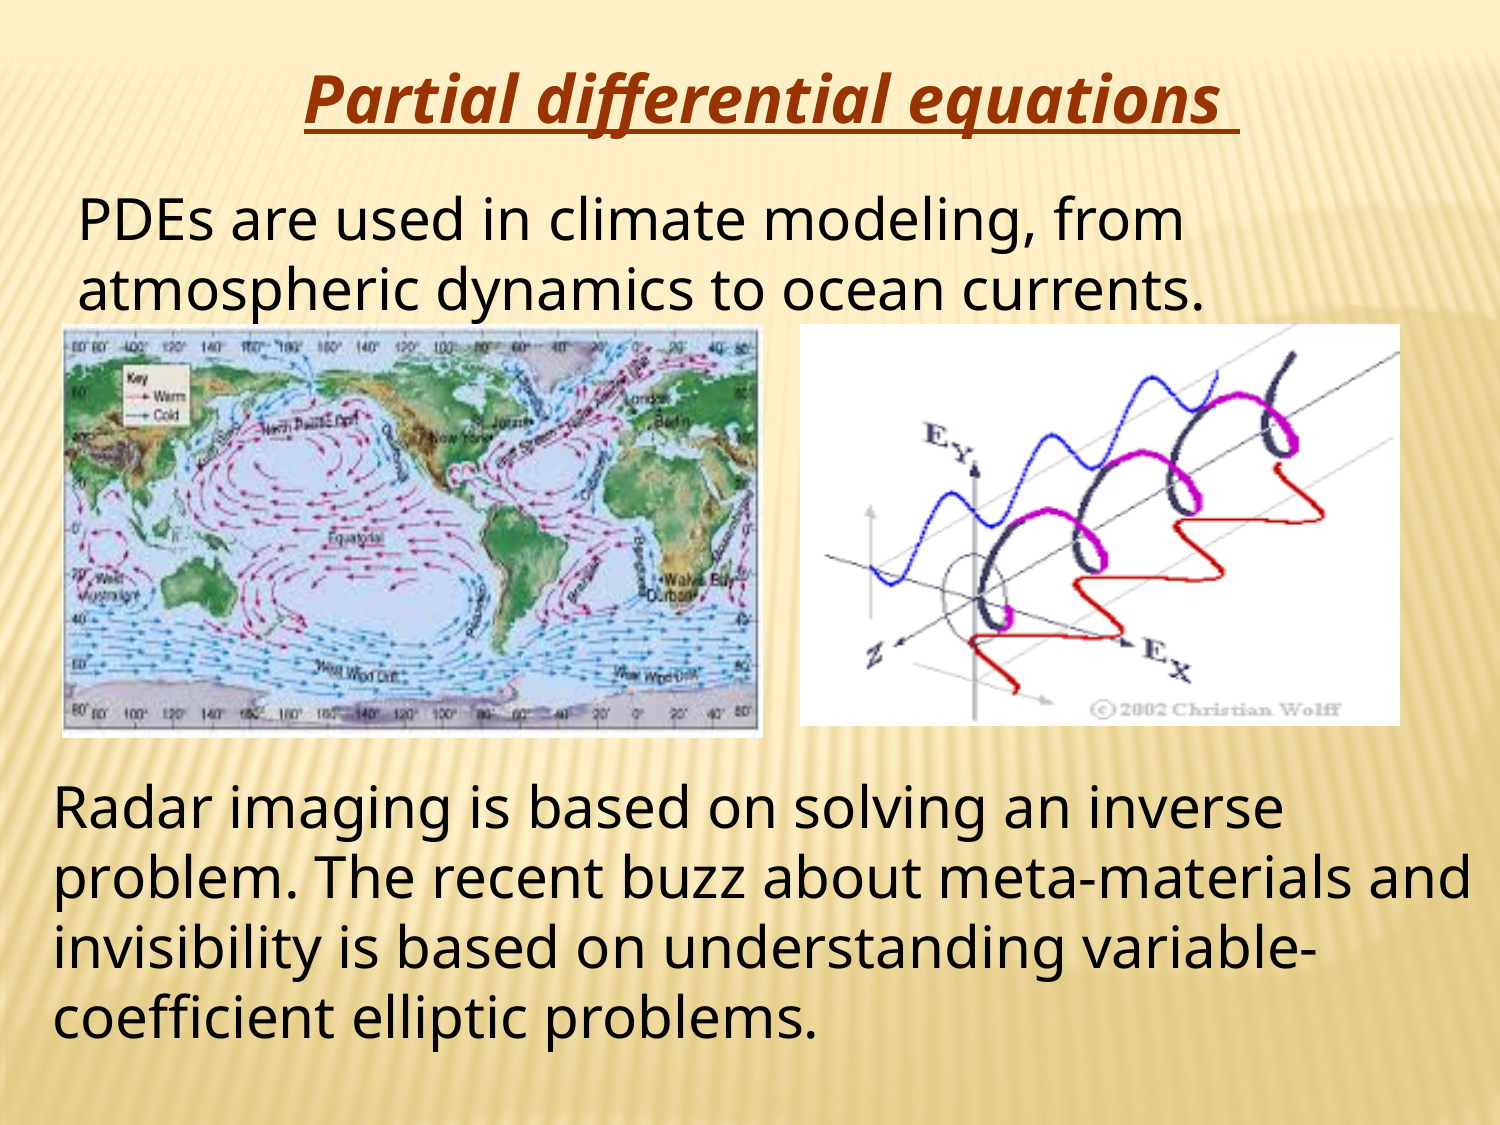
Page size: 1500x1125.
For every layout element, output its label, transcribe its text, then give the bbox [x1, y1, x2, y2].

text_box PDEs are used in climate modeling, from atmospheric dynamics to ocean currents. [62, 174, 1500, 330]
picture [62, 324, 763, 738]
text_box Radar imaging is based on solving an inverse problem. The recent buzz about meta-materials and invisibility is based on understanding variable-coefficient elliptic problems. [37, 762, 1500, 1058]
text_box Partial differential equations [288, 49, 1256, 145]
picture [799, 324, 1401, 727]
